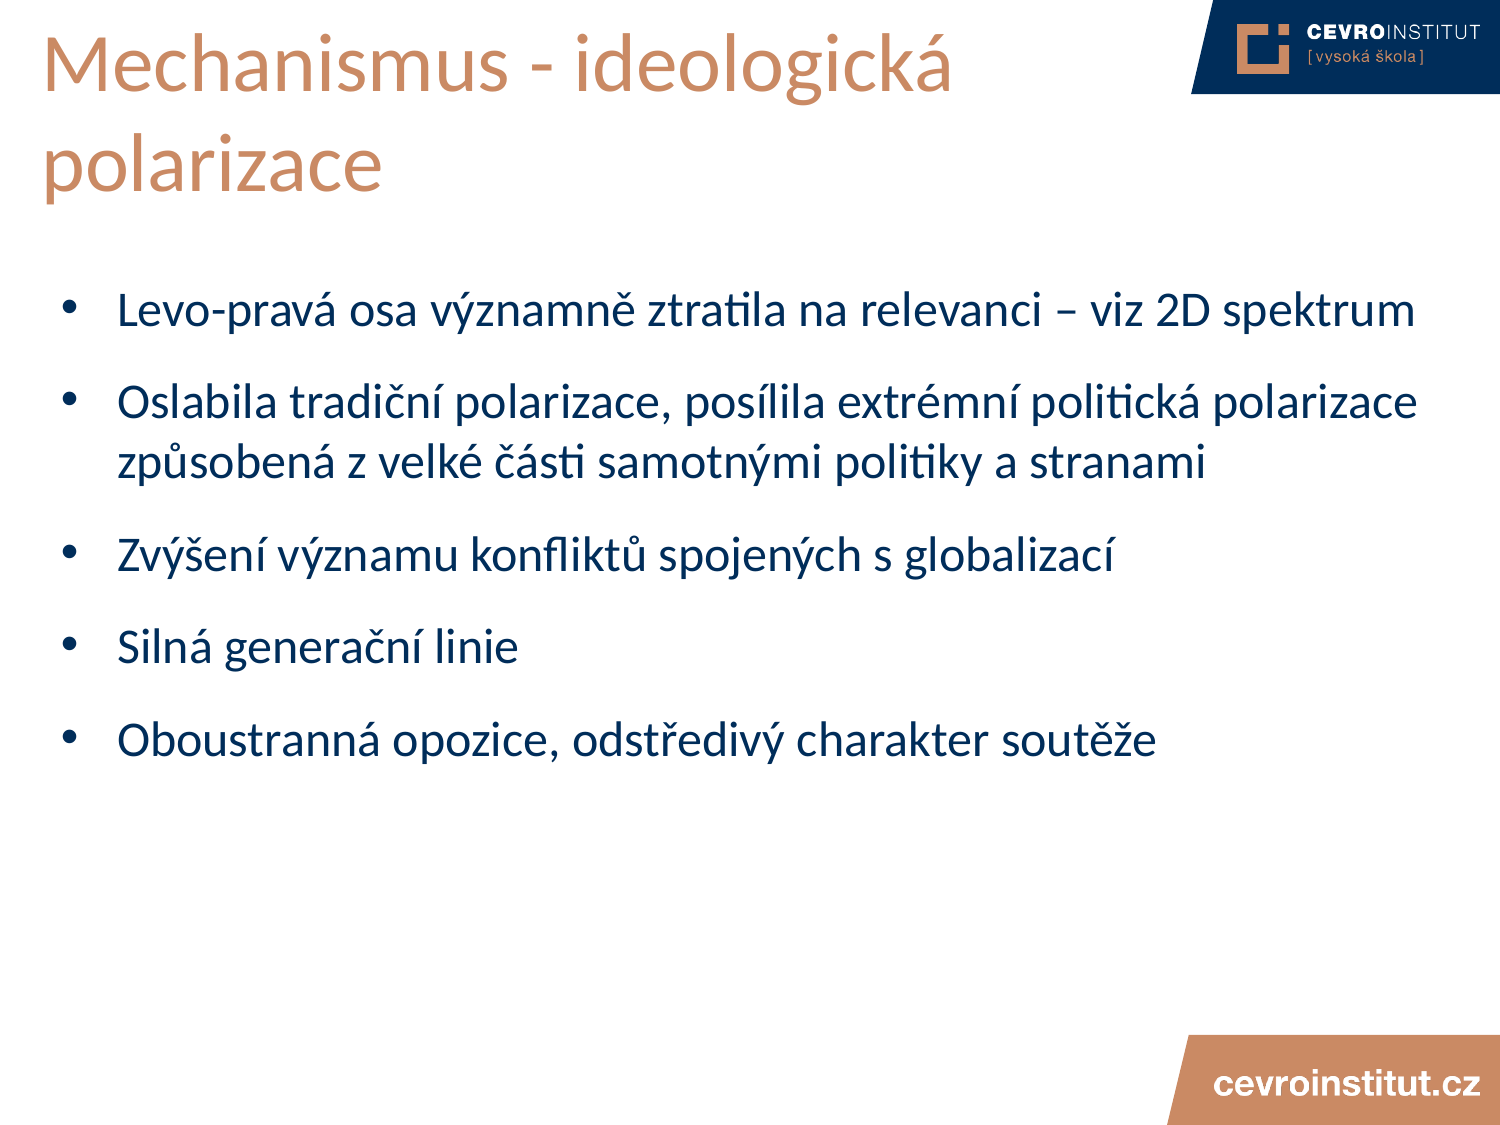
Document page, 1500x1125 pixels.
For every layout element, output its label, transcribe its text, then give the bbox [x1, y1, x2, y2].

picture [1214, 1069, 1480, 1096]
title Mechanismus - ideologická polarizace [0, 0, 1500, 218]
list Levo-pravá osa významně ztratila na relevanci – viz 2D spektrum Oslabila tradiční polarizace, posílila extrémní politická polarizace způsobená z velké části samotnými politiky a stranami Zvýšení významu konfliktů spojených s globalizací Silná generační linie Oboustranná opozice, odstředivý charakter soutěže [45, 268, 1448, 1053]
